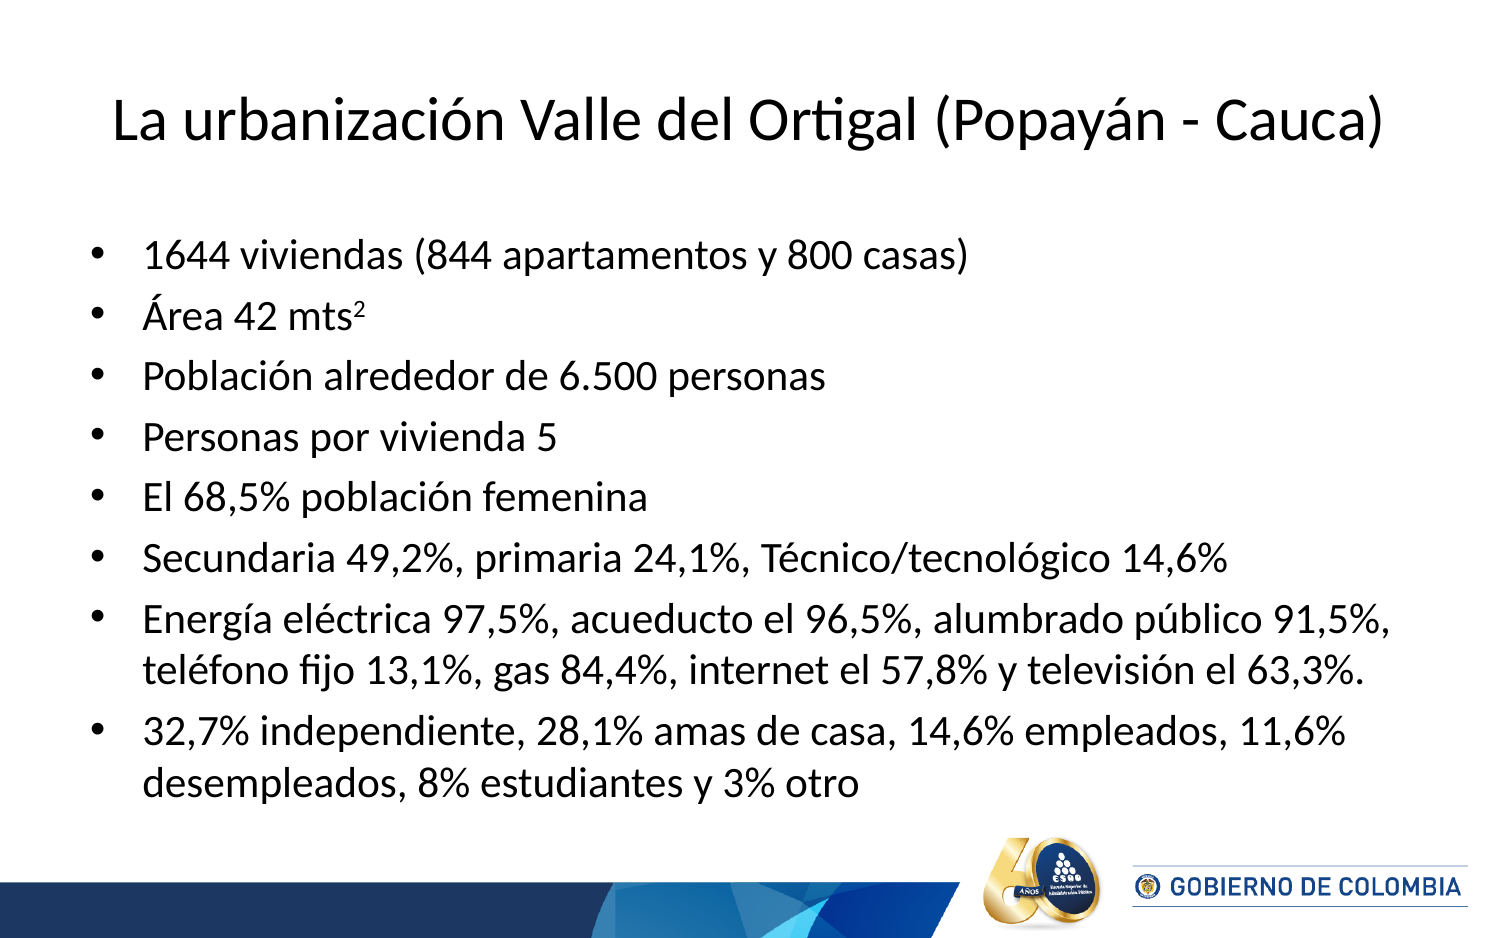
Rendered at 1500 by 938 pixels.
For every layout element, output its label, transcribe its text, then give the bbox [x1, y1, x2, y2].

title La urbanización Valle del Ortigal (Popayán - Cauca) [75, 37, 1425, 194]
list 1644 viviendas (844 apartamentos y 800 casas) Área 42 mts2 Población alrededor de 6.500 personas Personas por vivienda 5 El 68,5% población femenina Secundaria 49,2%, primaria 24,1%, Técnico/tecnológico 14,6% Energía eléctrica 97,5%, acueducto el 96,5%, alumbrado público 91,5%, teléfono fijo 13,1%, gas 84,4%, internet el 57,8% y televisión el 63,3%. 32,7% independiente, 28,1% amas de casa, 14,6% empleados, 11,6% desempleados, 8% estudiantes y 3% otro [75, 218, 1425, 838]
picture [0, 0, 1500, 938]
